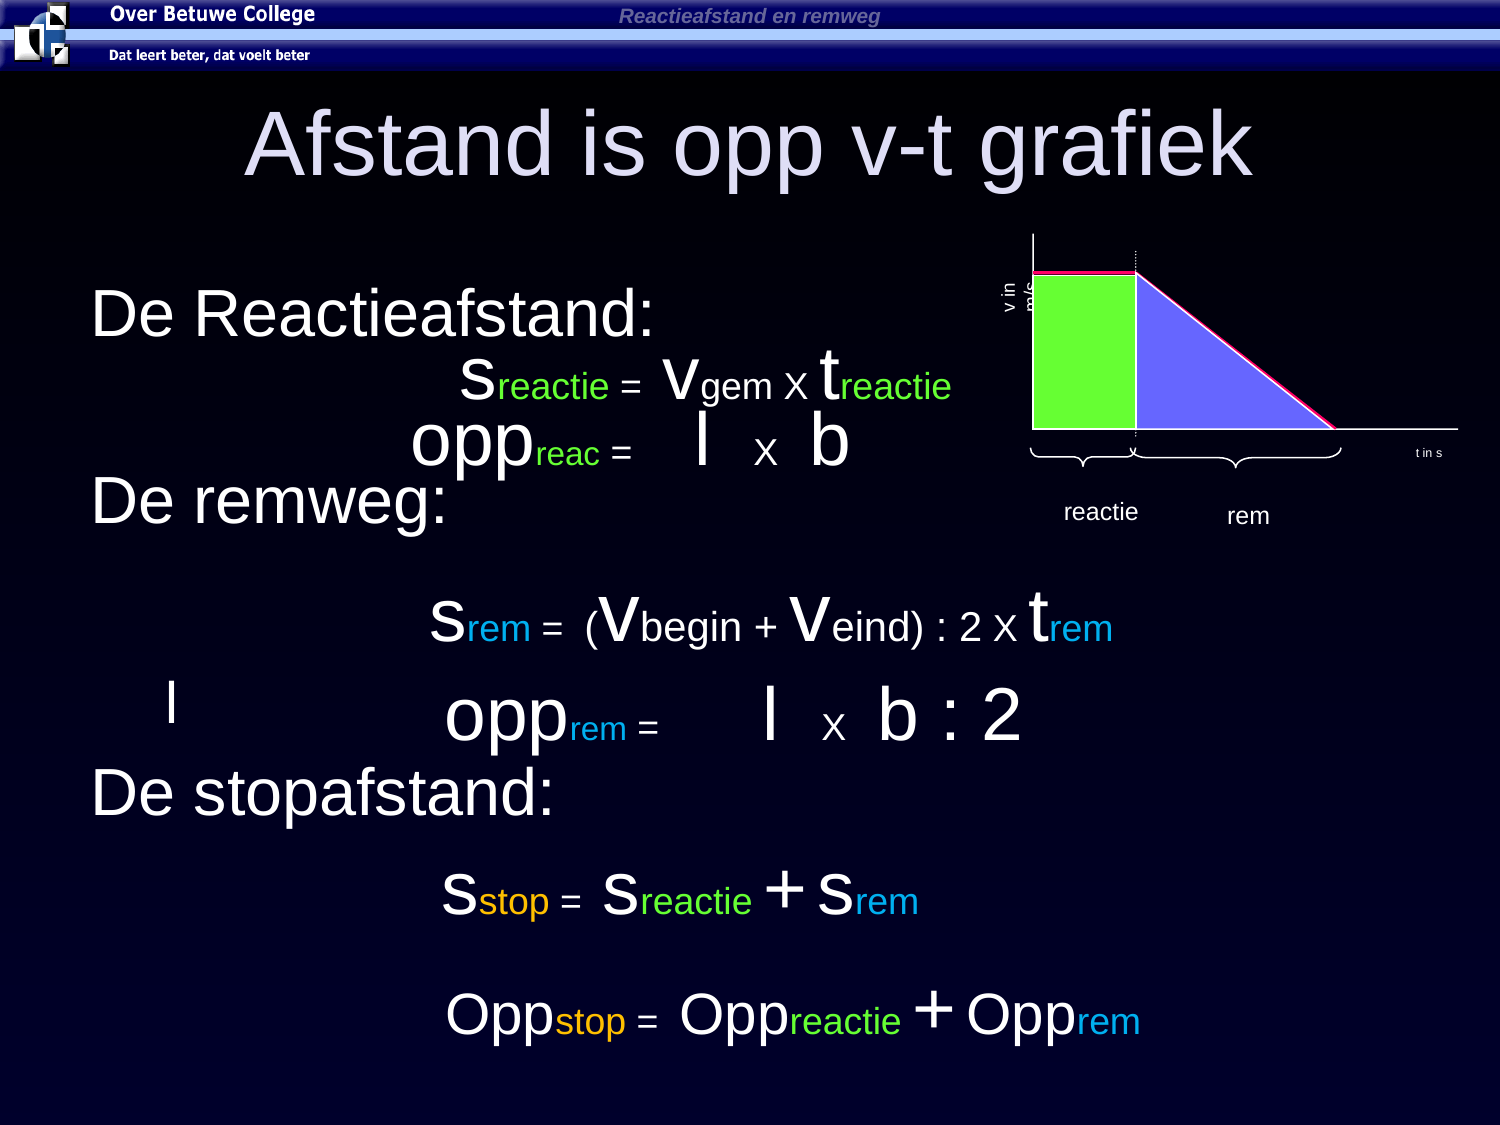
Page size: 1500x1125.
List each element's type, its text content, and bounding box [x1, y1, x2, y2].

text_box opprem = l X b : 2 [429, 658, 1039, 763]
text_box srem = (vbegin + veind) : 2 X trem [414, 550, 1433, 666]
picture [0, 0, 1500, 71]
text_box oppreac = l X b [395, 382, 920, 488]
list De Reactieafstand: De remweg: l De stopafstand: [74, 262, 1426, 1007]
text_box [989, 232, 1462, 543]
title Afstand is opp v-t grafiek [74, 79, 1426, 233]
text_box sstop = sreactie + srem [426, 831, 935, 937]
text_box Oppstop = Oppreactie + Opprem [430, 951, 1157, 1057]
text_box sreactie = vgem X treactie [445, 316, 968, 422]
